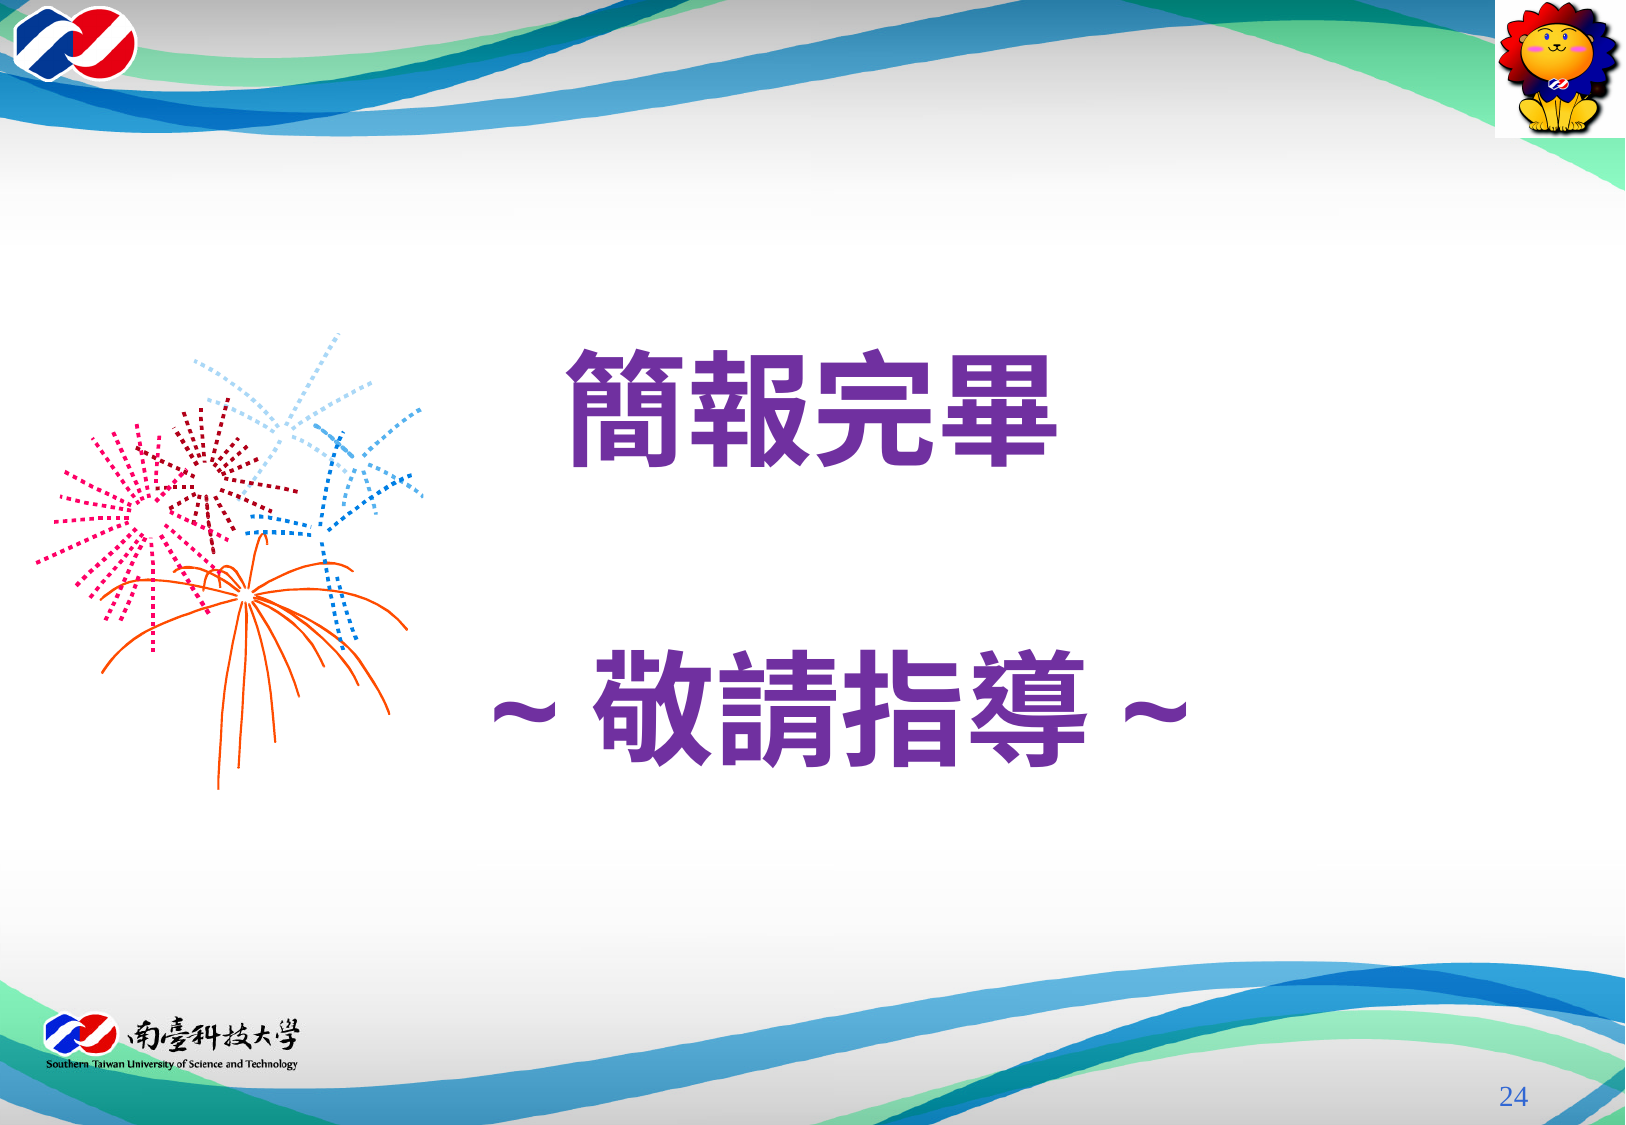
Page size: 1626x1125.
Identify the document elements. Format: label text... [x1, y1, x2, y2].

slide_number 23 [1164, 1069, 1544, 1111]
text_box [32, 332, 424, 790]
list 簡報完畢 ~敬請指導~ [81, 149, 1544, 974]
picture [0, 0, 1625, 1125]
picture [957, 1104, 966, 1109]
picture [938, 1109, 945, 1115]
